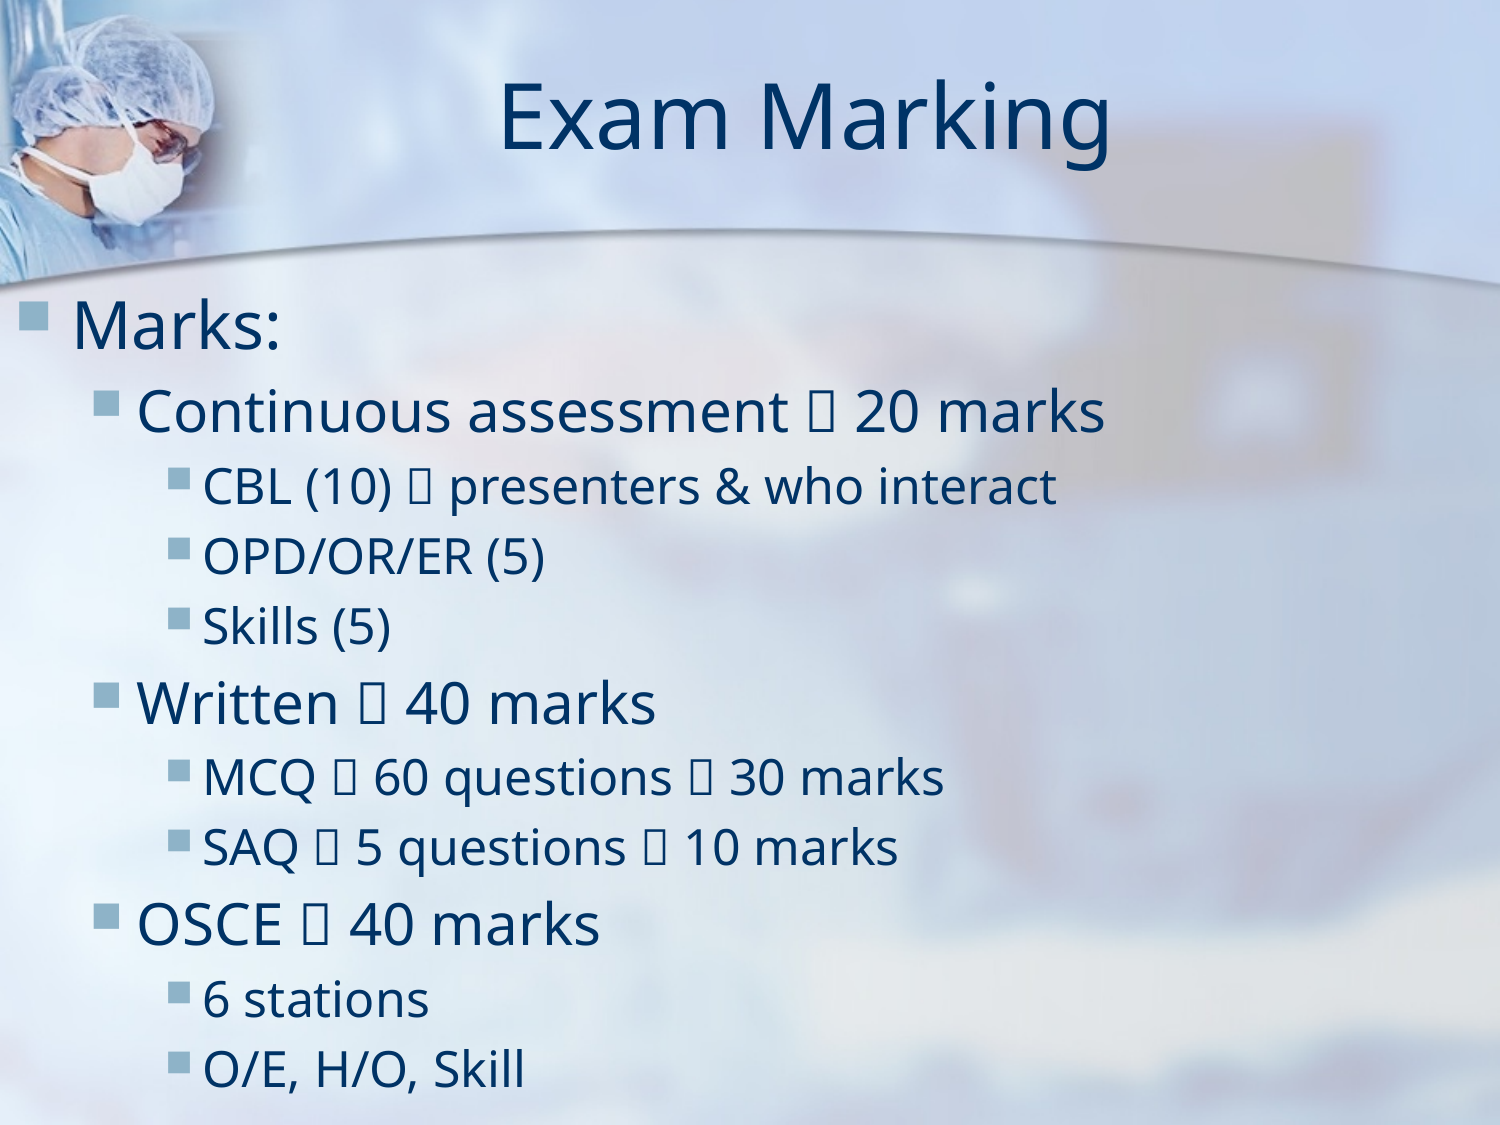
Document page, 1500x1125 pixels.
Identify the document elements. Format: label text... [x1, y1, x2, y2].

picture [0, 0, 1500, 274]
list Marks: Continuous assessment  20 marks CBL (10)  presenters & who interact OPD/OR/ER (5) Skills (5) Written  40 marks MCQ  60 questions  30 marks SAQ  5 questions  10 marks OSCE  40 marks 6 stations O/E, H/O, Skill [0, 274, 1500, 1125]
title Exam Marking [199, 24, 1413, 201]
